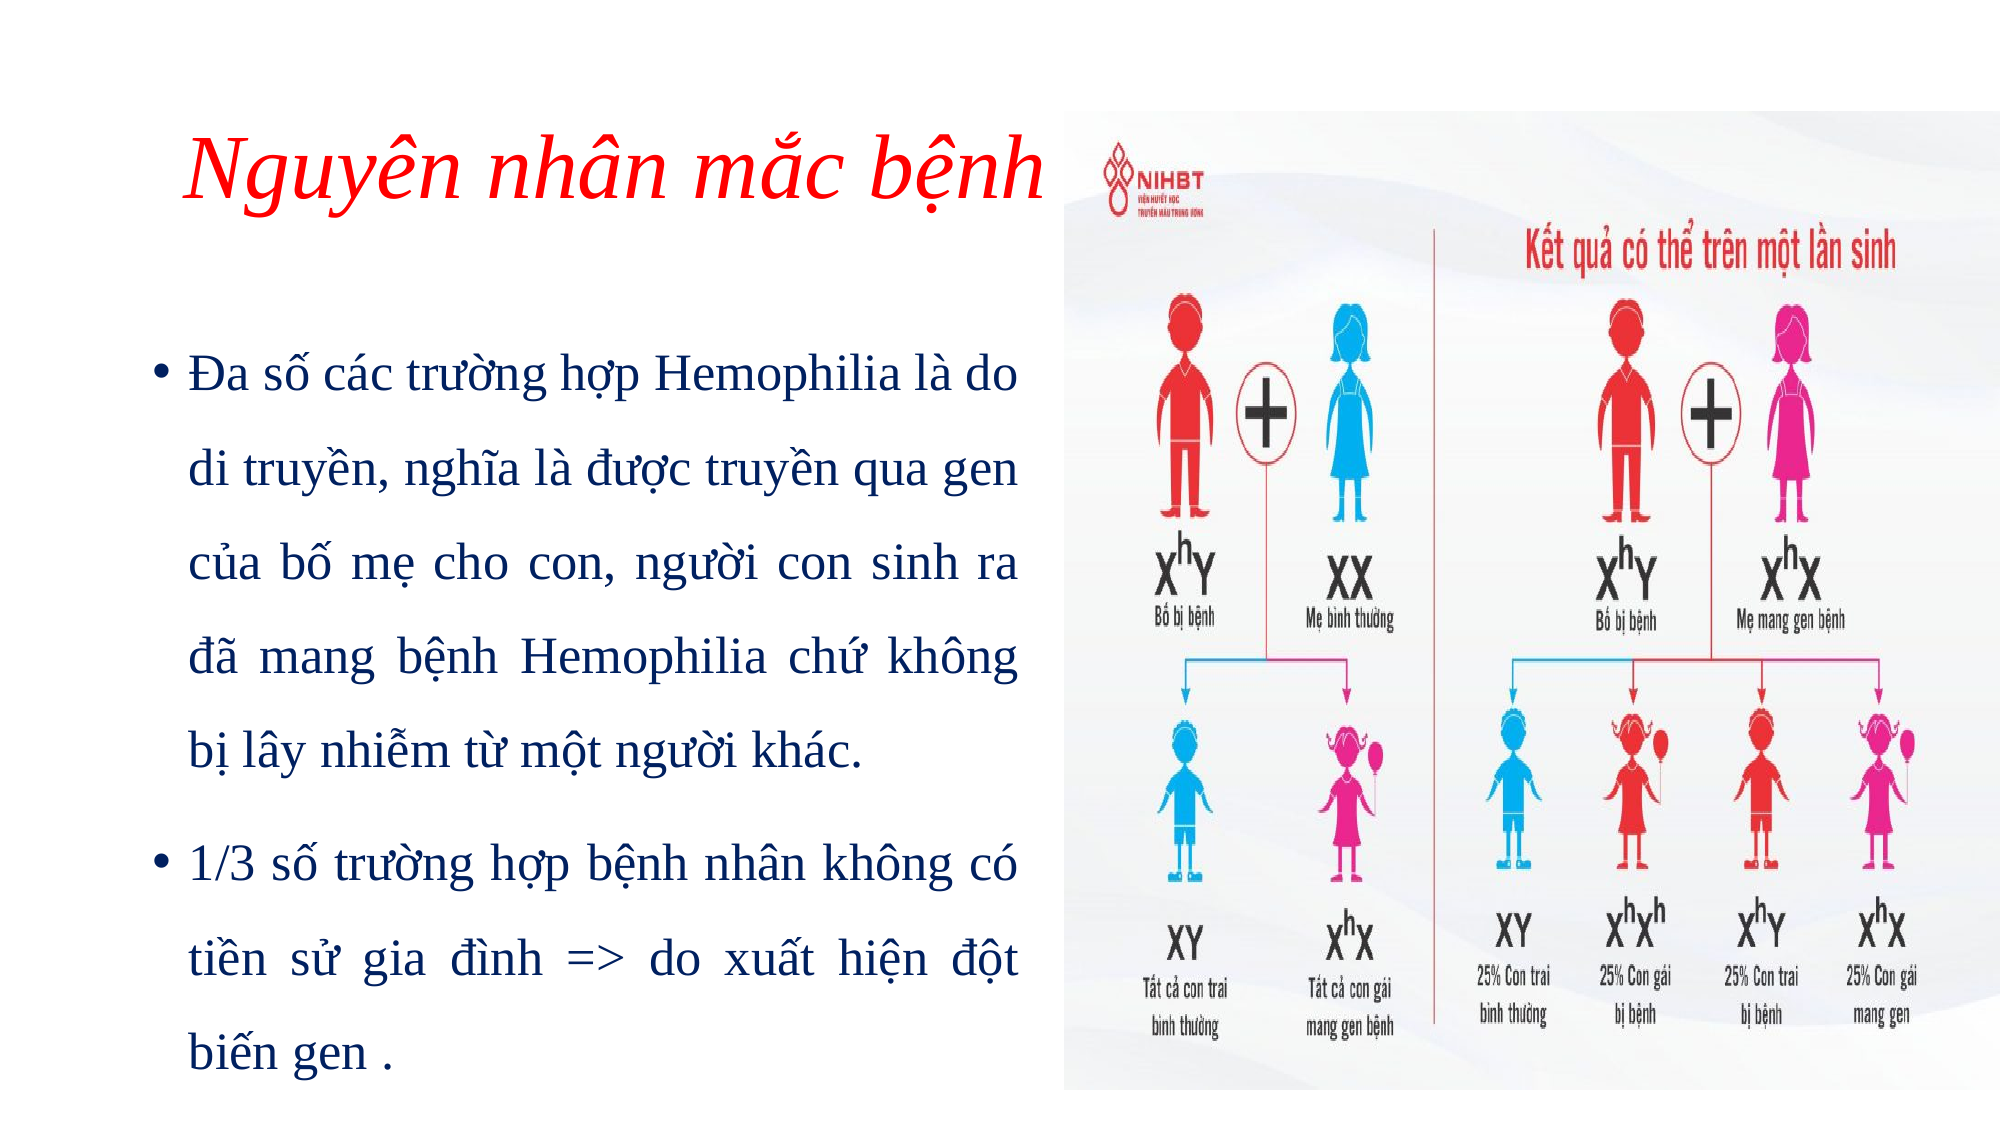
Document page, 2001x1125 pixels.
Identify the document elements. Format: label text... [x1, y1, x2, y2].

picture [1064, 111, 2000, 1090]
list Đa số các trường hợp Hemophilia là do di truyền, nghĩa là được truyền qua gen của bố mẹ cho con, người con sinh ra đã mang bệnh Hemophilia chứ không bị lây nhiễm từ một người khác. 1/3 số trường hợp bệnh nhân không có tiền sử gia đình => do xuất hiện đột biến gen . [137, 299, 1035, 1104]
title Nguyên nhân mắc bệnh [137, 59, 1095, 278]
